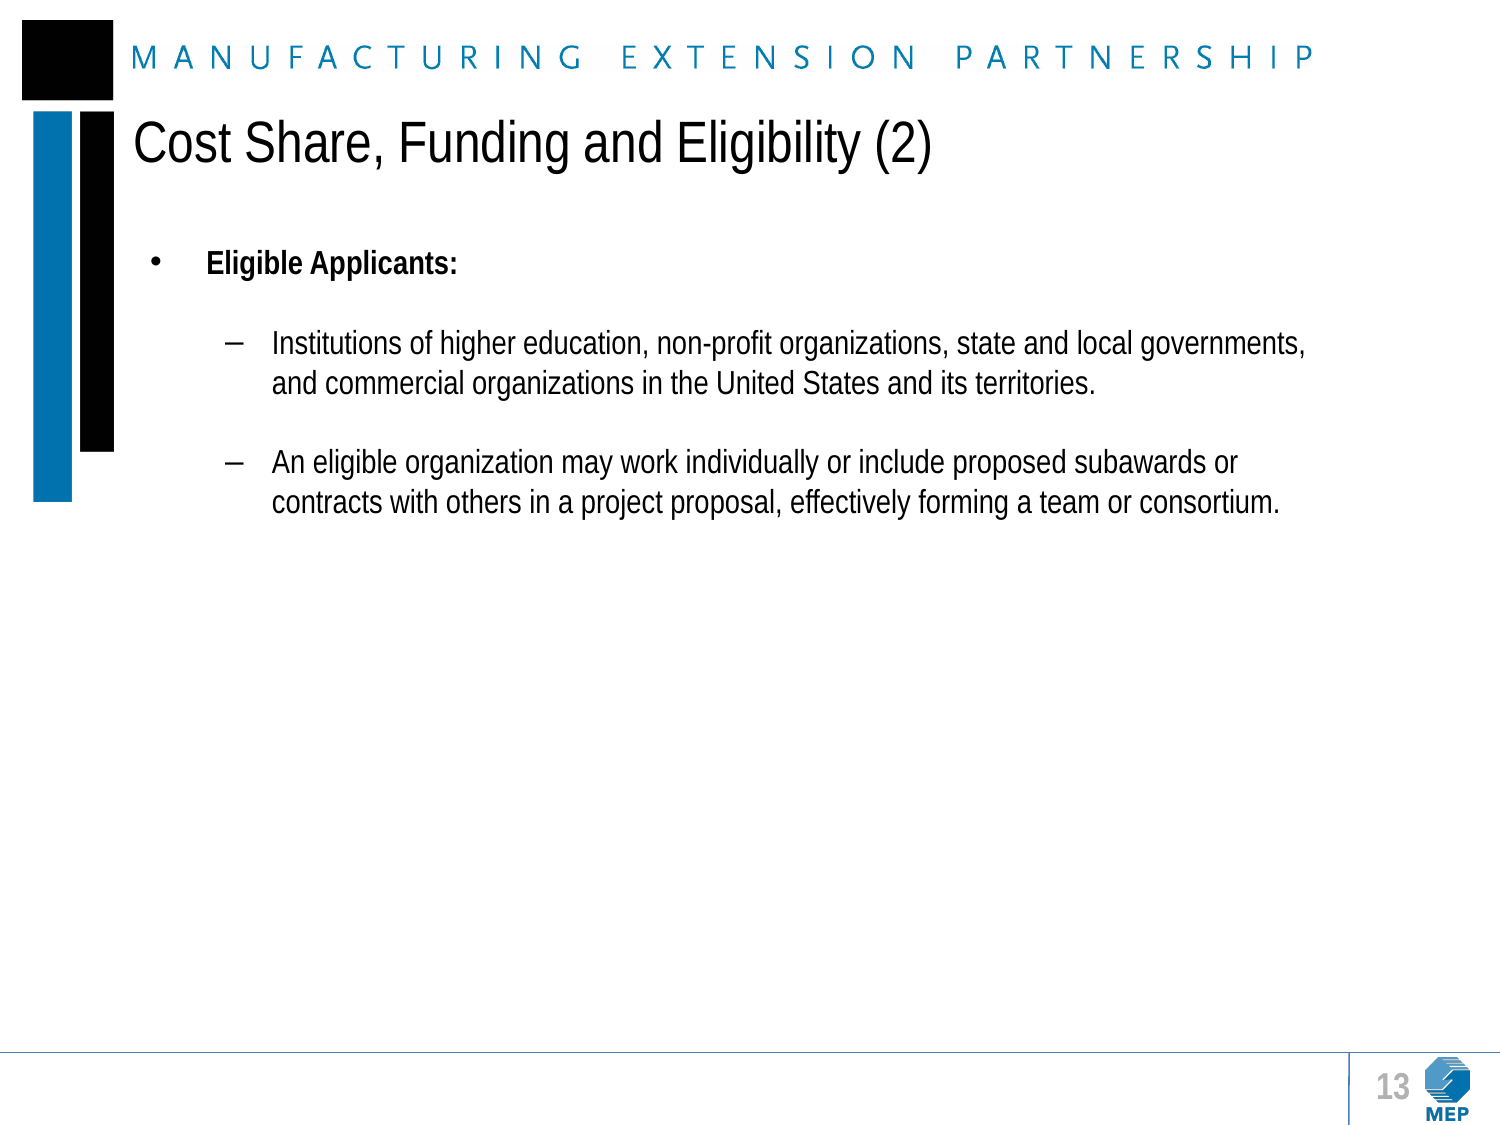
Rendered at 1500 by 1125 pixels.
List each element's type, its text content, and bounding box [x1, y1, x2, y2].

picture [22, 20, 114, 502]
picture [129, 43, 1314, 70]
slide_number 13 [1074, 1066, 1425, 1103]
subtitle Eligible Applicants: Institutions of higher education, non-profit organizations, state and local governments, and commercial organizations in the United States and its territories. An eligible organization may work individually or include proposed subawards or contracts with others in a project proposal, effectively forming a team or consortium. [135, 233, 1340, 1005]
text_box Cost Share, Funding and Eligibility (2) [118, 89, 1444, 190]
picture [1425, 1057, 1470, 1121]
picture [855, 48, 871, 66]
